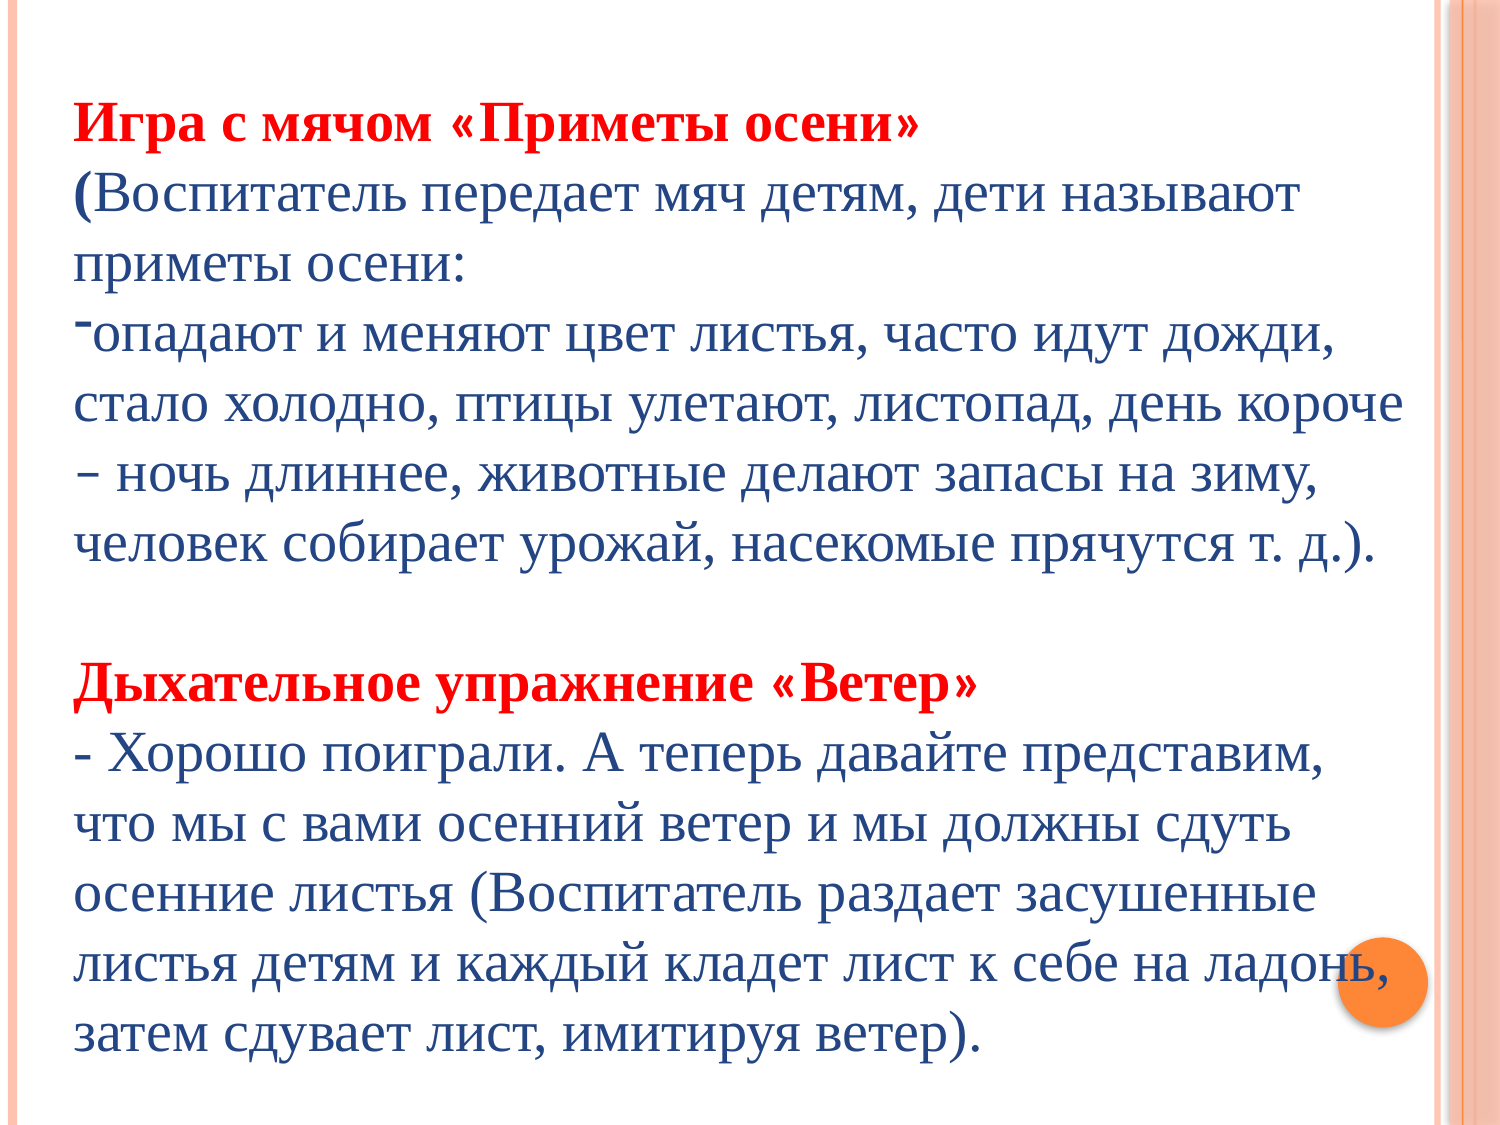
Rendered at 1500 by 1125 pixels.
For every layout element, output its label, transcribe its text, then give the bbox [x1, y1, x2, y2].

text_box Игра с мячом «Приметы осени» (Воспитатель передает мяч детям, дети называют приметы осени: опадают и меняют цвет листья, часто идут дожди, стало холодно, птицы улетают, листопад, день короче – ночь длиннее, животные делают запасы на зиму, человек собирает урожай, насекомые прячутся т. д.). Дыхательное упражнение «Ветер» - Хорошо поиграли. А теперь давайте представим, что мы с вами осенний ветер и мы должны сдуть осенние листья (Воспитатель раздает засушенные листья детям и каждый кладет лист к себе на ладонь, затем сдувает лист, имитируя ветер). [58, 75, 1430, 1070]
